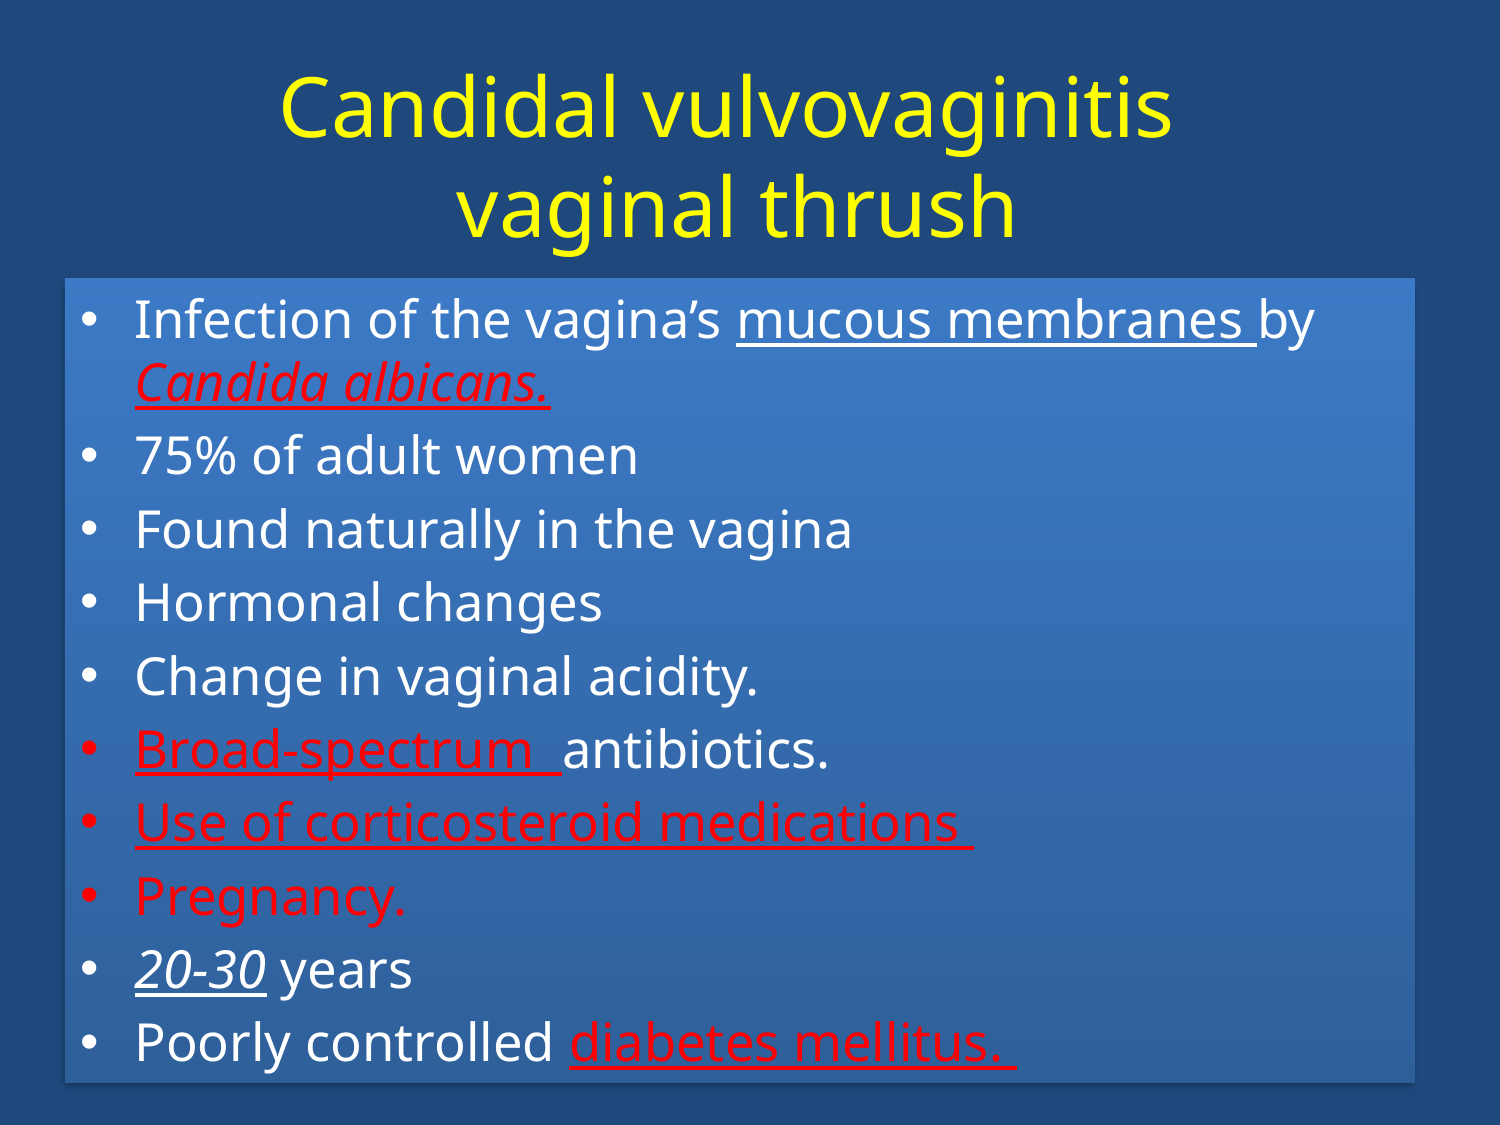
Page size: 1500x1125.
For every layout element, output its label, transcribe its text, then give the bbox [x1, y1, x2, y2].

title Candidal vulvovaginitis vaginal thrush [64, 30, 1390, 277]
list Infection of the vagina’s mucous membranes by Candida albicans. 75% of adult women Found naturally in the vagina Hormonal changes Change in vaginal acidity. Broad-spectrum antibiotics. Use of corticosteroid medications Pregnancy. 20-30 years Poorly controlled diabetes mellitus. [64, 278, 1415, 1083]
